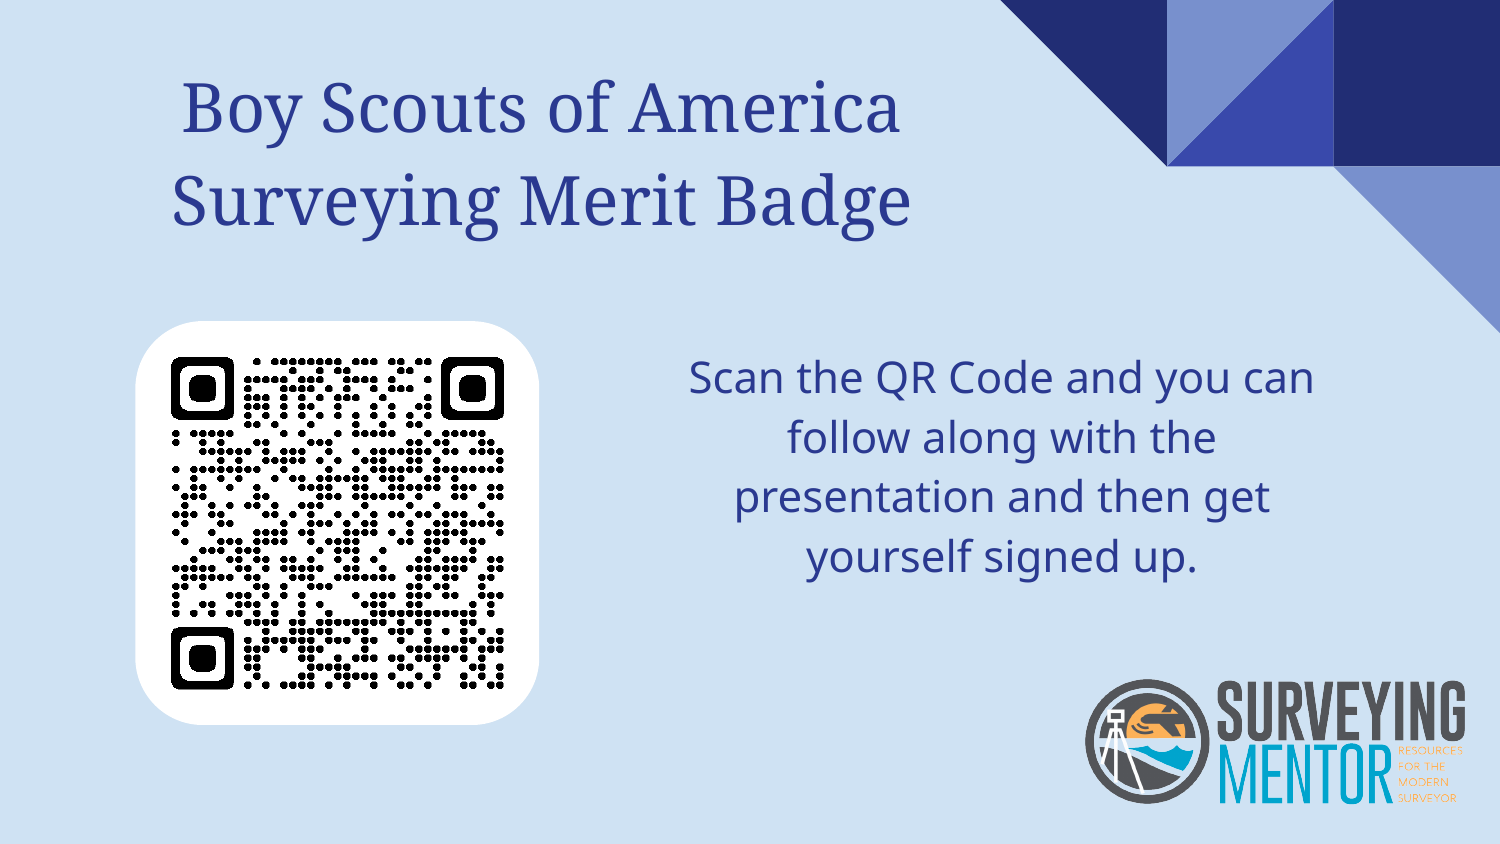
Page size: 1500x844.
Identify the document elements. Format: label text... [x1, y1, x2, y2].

title Boy Scouts of America Surveying Merit Badge [98, 41, 988, 261]
picture [135, 320, 540, 726]
subtitle Scan the QR Code and you can follow along with the presentation and then get yourself signed up. [663, 331, 1341, 602]
picture [1347, 750, 1356, 798]
picture [1085, 679, 1465, 805]
